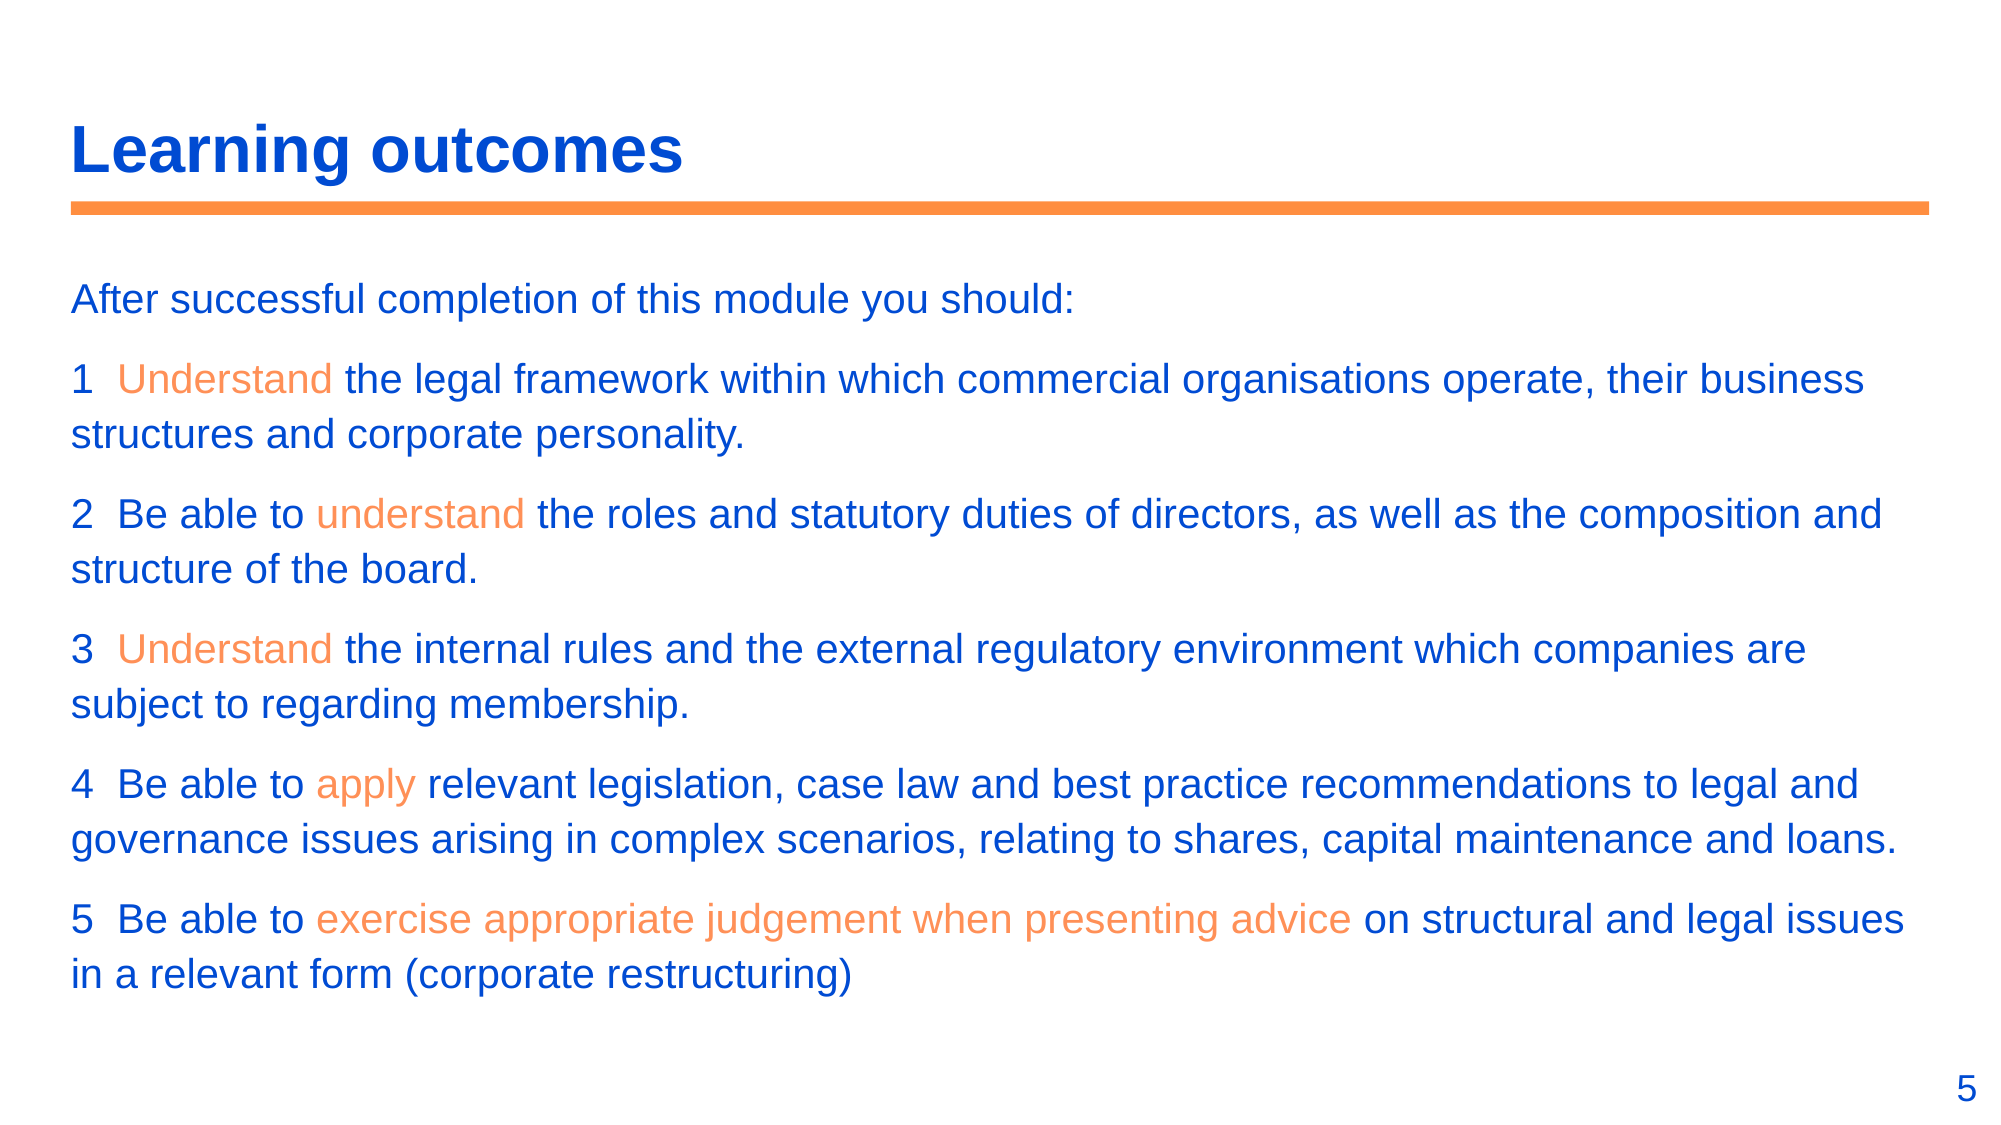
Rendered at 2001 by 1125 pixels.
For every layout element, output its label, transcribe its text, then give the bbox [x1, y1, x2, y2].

title Learning outcomes [70, 54, 1930, 187]
list After successful completion of this module you should: 1 Understand the legal framework within which commercial organisations operate, their business structures and corporate personality. 2 Be able to understand the roles and statutory duties of directors, as well as the composition and structure of the board. 3 Understand the internal rules and the external regulatory environment which companies are subject to regarding membership. 4 Be able to apply relevant legislation, case law and best practice recommendations to legal and governance issues arising in complex scenarios, relating to shares, capital maintenance and loans. 5 Be able to exercise appropriate judgement when presenting advice on structural and legal issues in a relevant form (corporate restructuring) [70, 267, 1930, 1047]
